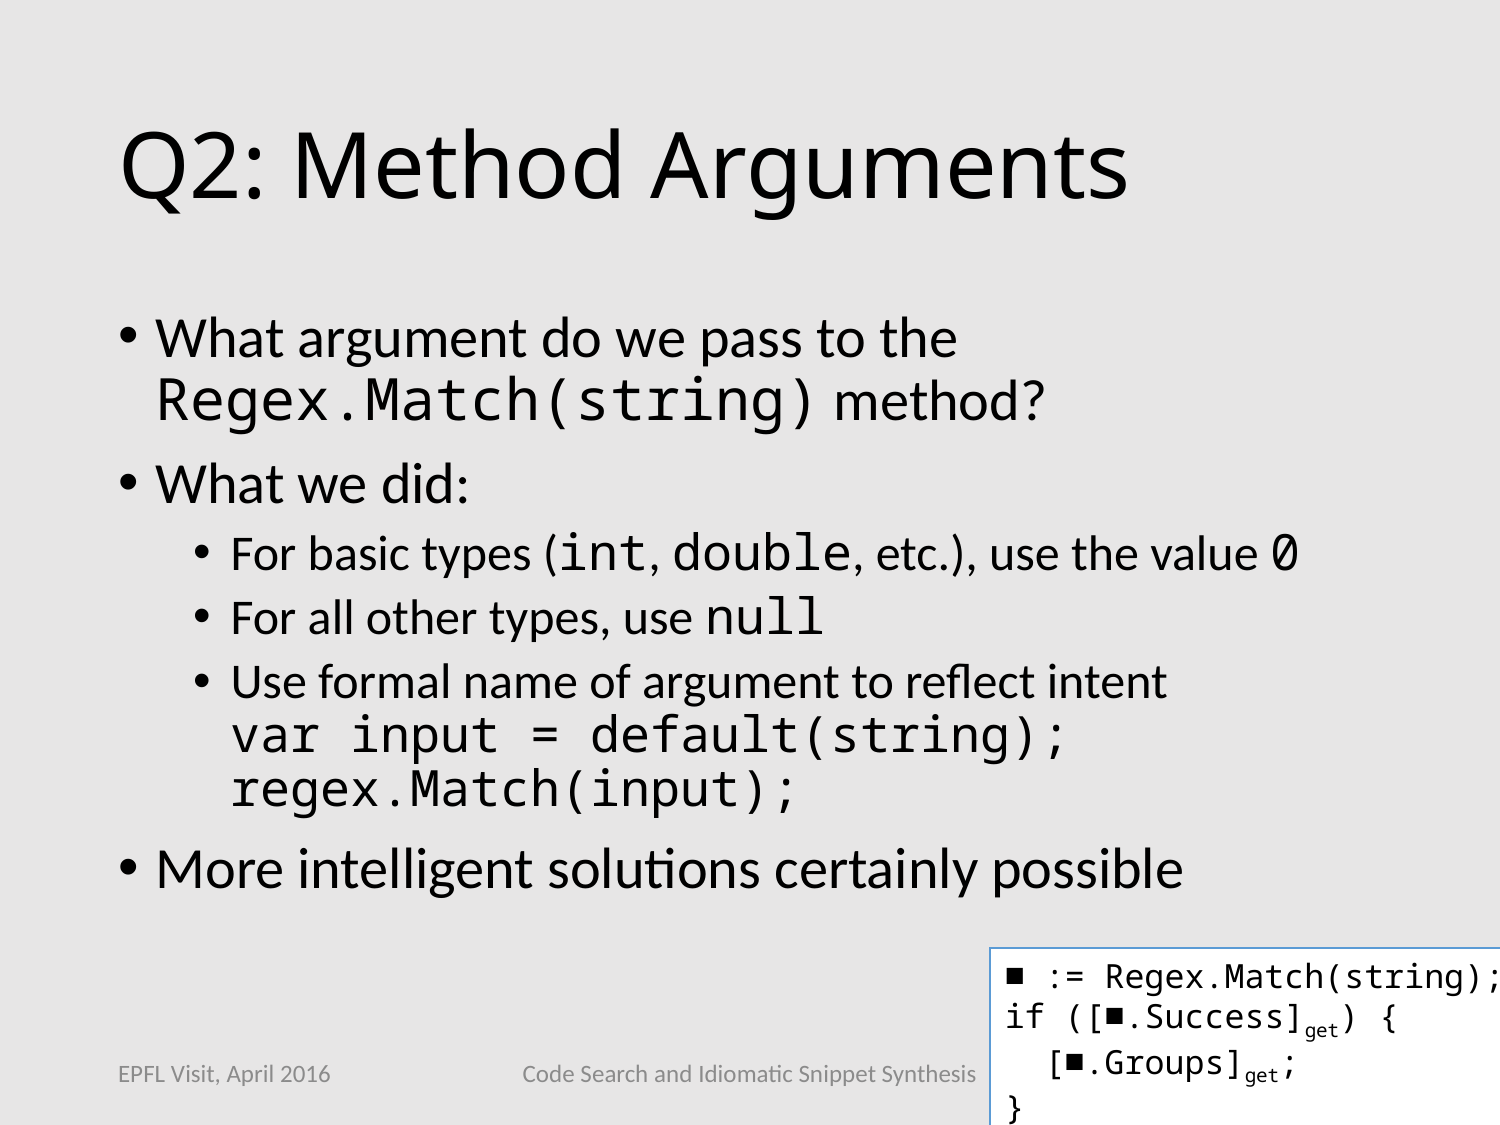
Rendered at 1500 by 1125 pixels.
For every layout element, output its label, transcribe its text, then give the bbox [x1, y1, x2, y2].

title Q2: Method Arguments [103, 59, 1397, 278]
list What argument do we pass to the Regex.Match(string) method? What we did: For basic types (int, double, etc.), use the value 0 For all other types, use null Use formal name of argument to reflect intent var input = default(string); regex.Match(input); More intelligent solutions certainly possible [103, 299, 1397, 1014]
footer Code Search and Idiomatic Snippet Synthesis [496, 1042, 989, 1103]
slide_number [103, 1042, 441, 1103]
text_box ■ := Regex.Match(string); if ([■.Success]get) { [■.Groups]get; } [989, 947, 1500, 1125]
